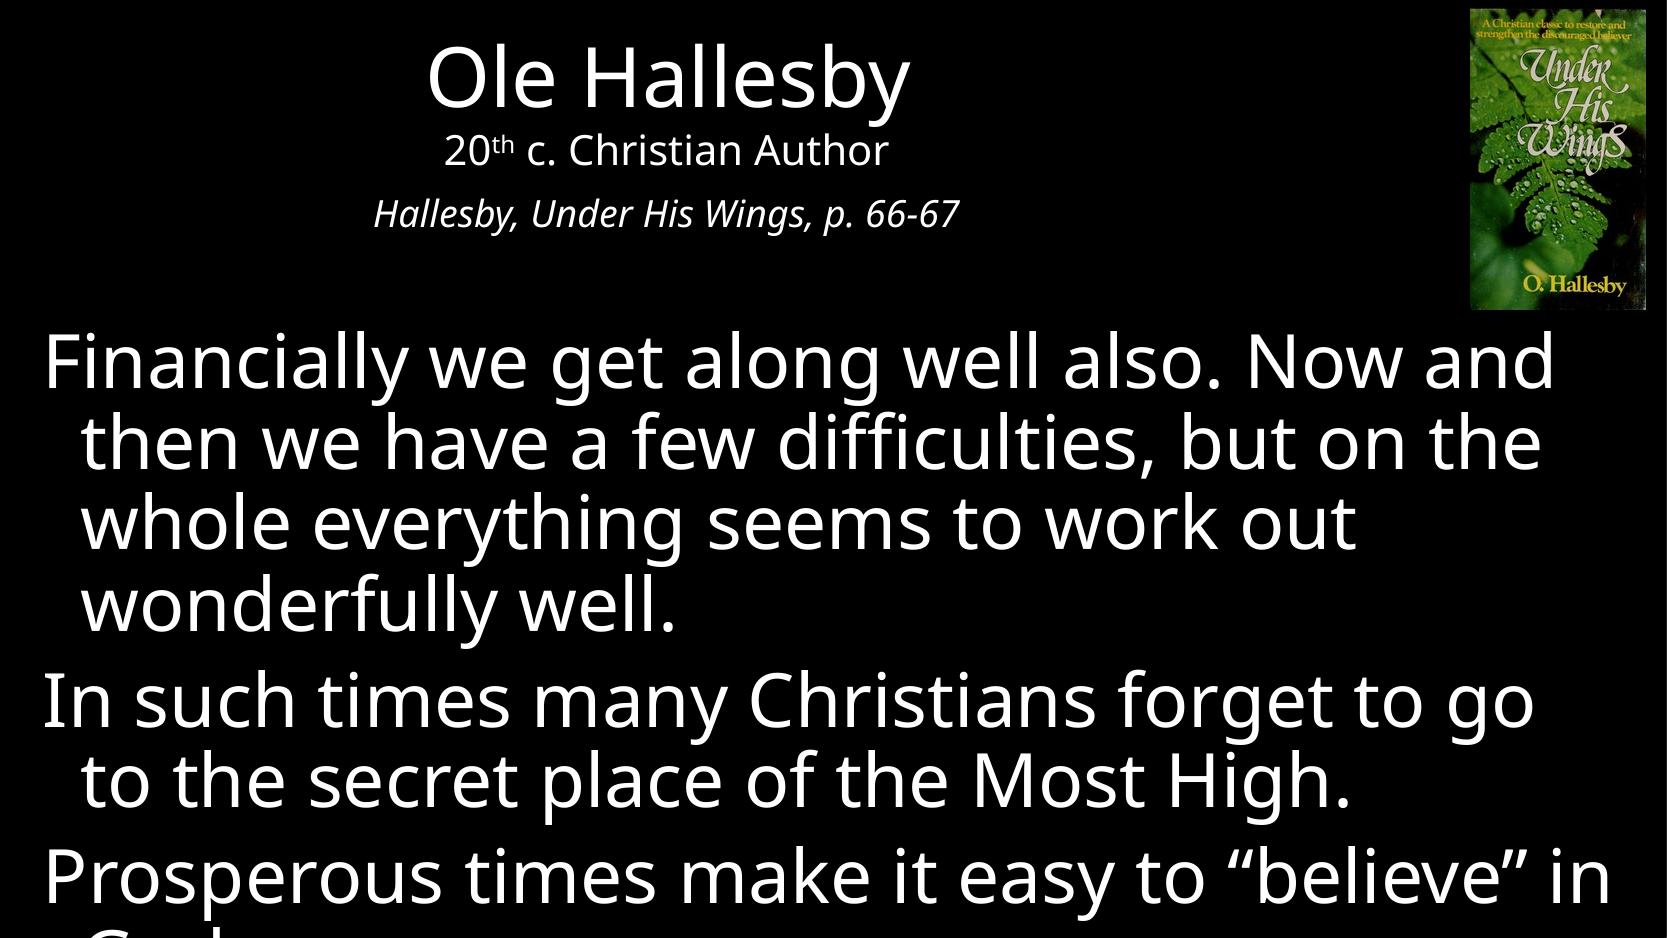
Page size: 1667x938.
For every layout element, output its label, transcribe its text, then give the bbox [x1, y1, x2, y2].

list 20th c. Christian Author [27, 121, 1307, 194]
list Financially we get along well also. Now and then we have a few difficulties, but on the whole everything seems to work out wonderfully well. In such times many Christians forget to go to the secret place of the Most High. Prosperous times make it easy to “believe” in God. [27, 315, 1640, 919]
title Ole Hallesby [30, 16, 1306, 119]
list Hallesby, Under His Wings, p. 66-67 [27, 194, 1307, 307]
picture [1470, 8, 1647, 311]
